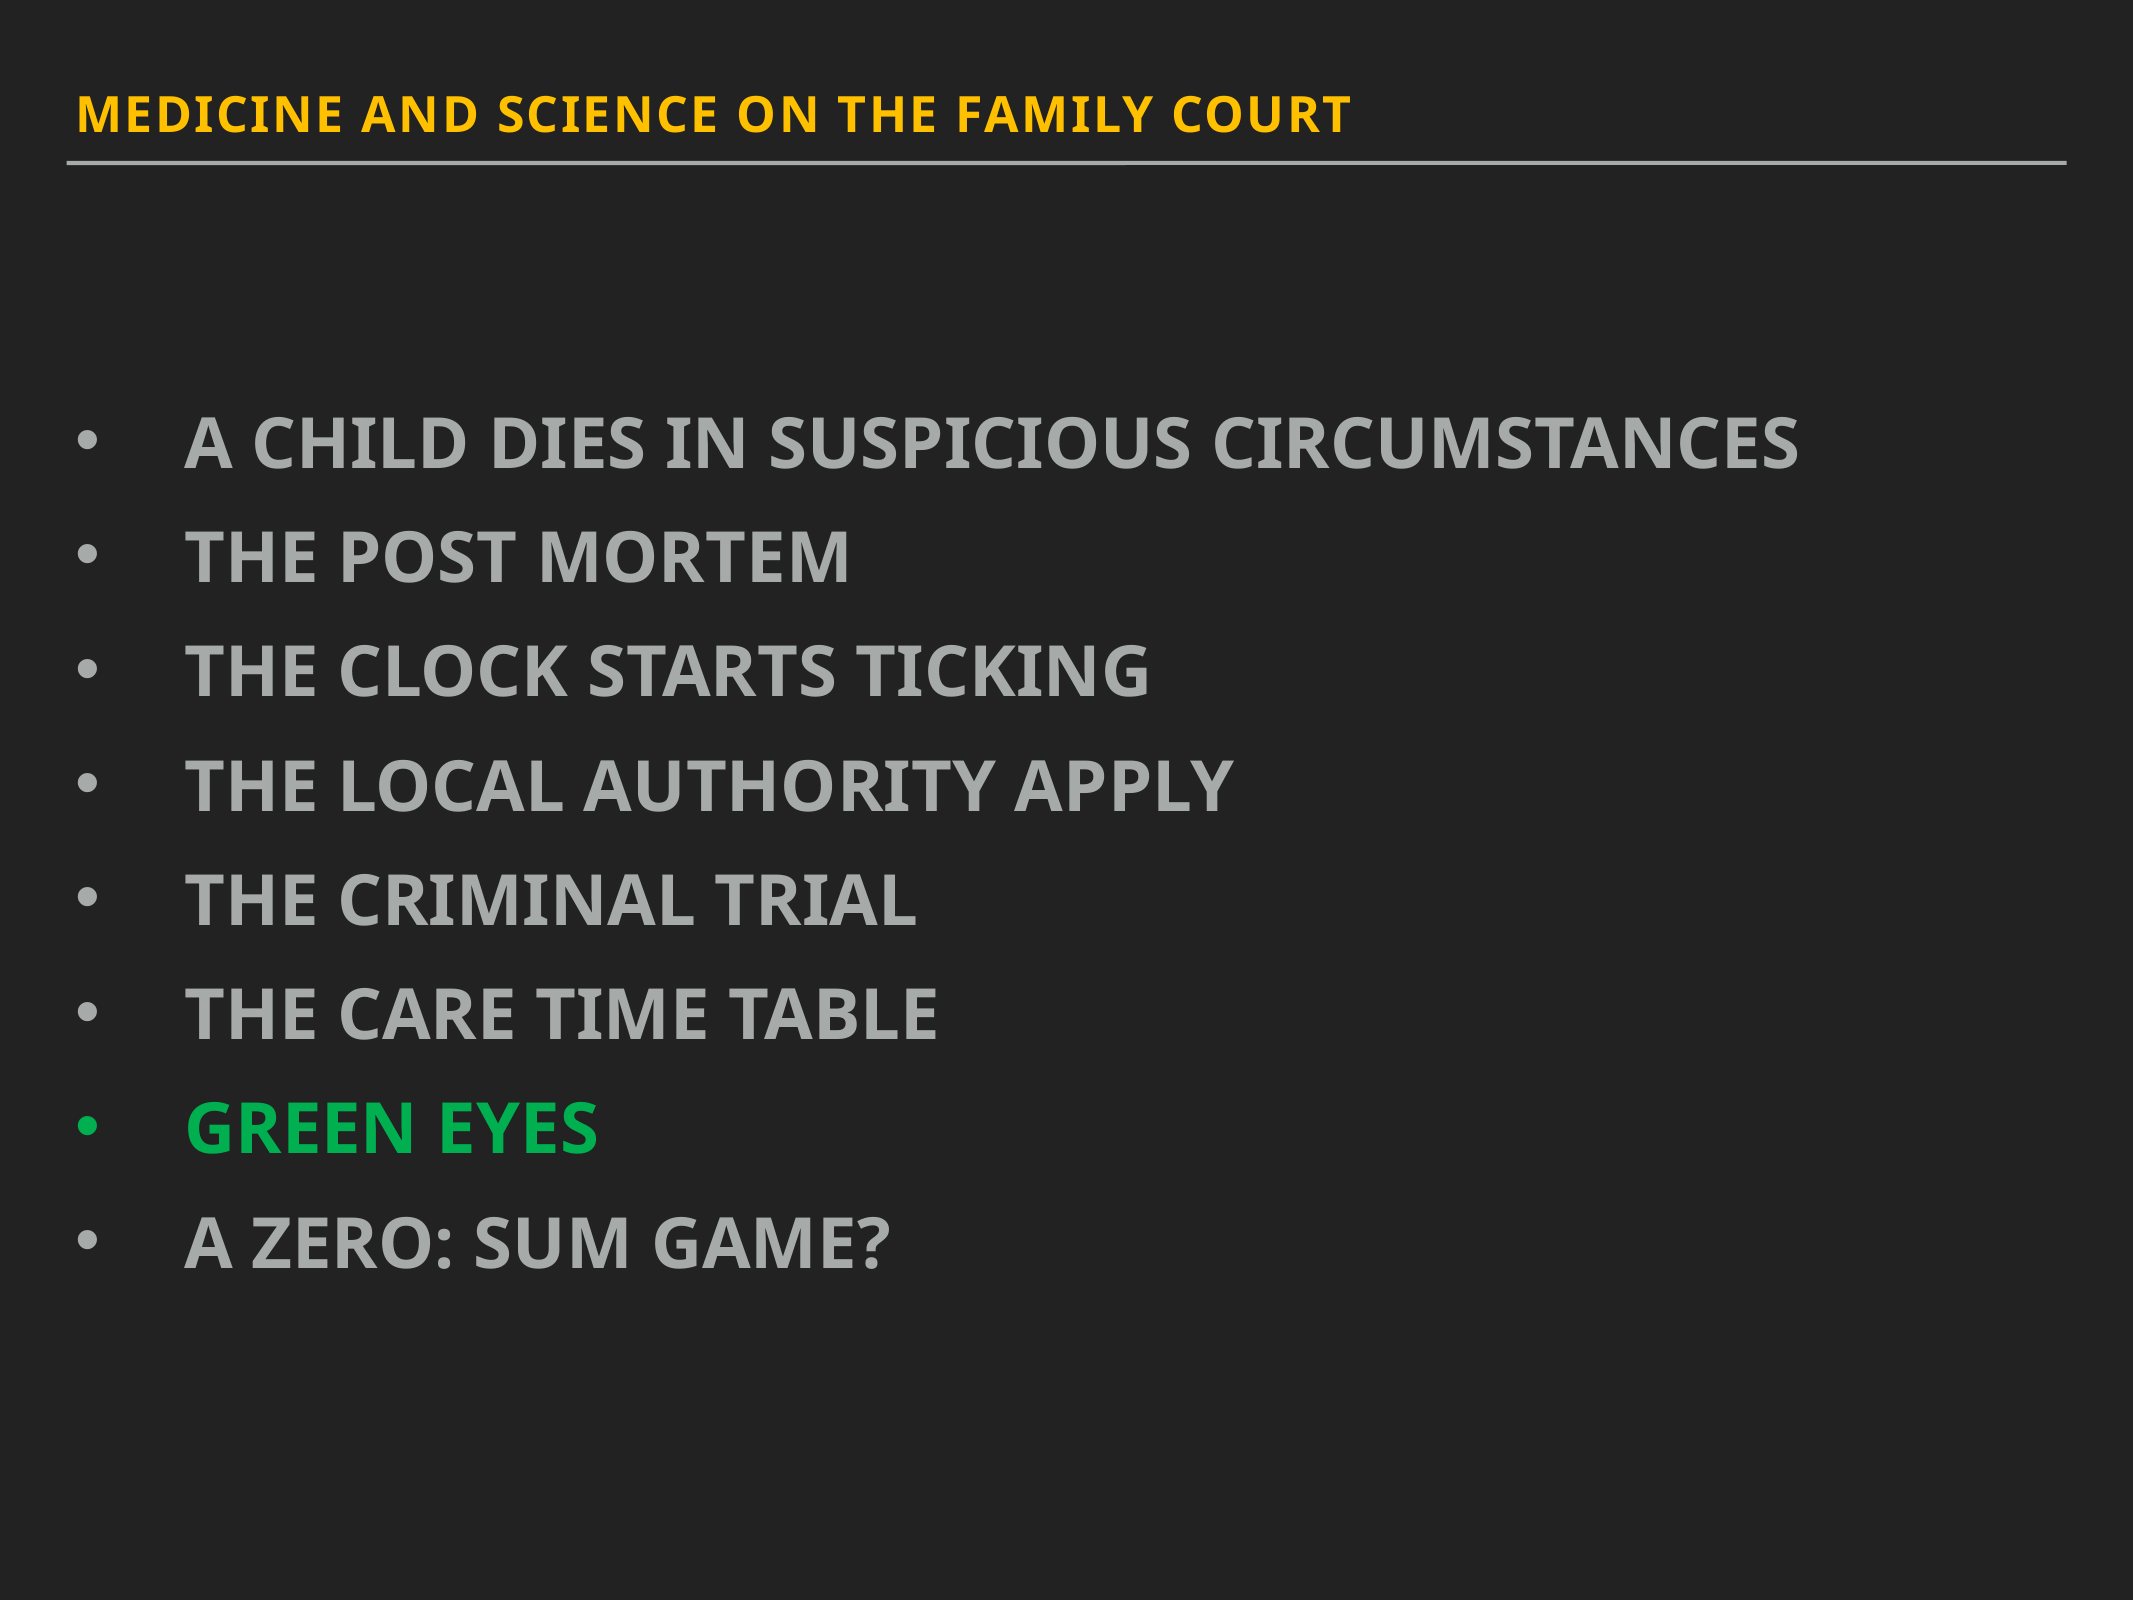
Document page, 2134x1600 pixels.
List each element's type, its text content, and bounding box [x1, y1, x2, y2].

list A child dies in suspicious circumstances The post mortem The clock starts ticking The local authority apply The criminal trial The care time table Green eyes A zero: sum game? [66, 227, 2068, 1453]
list Medicine and science on the family court [66, 74, 1901, 151]
